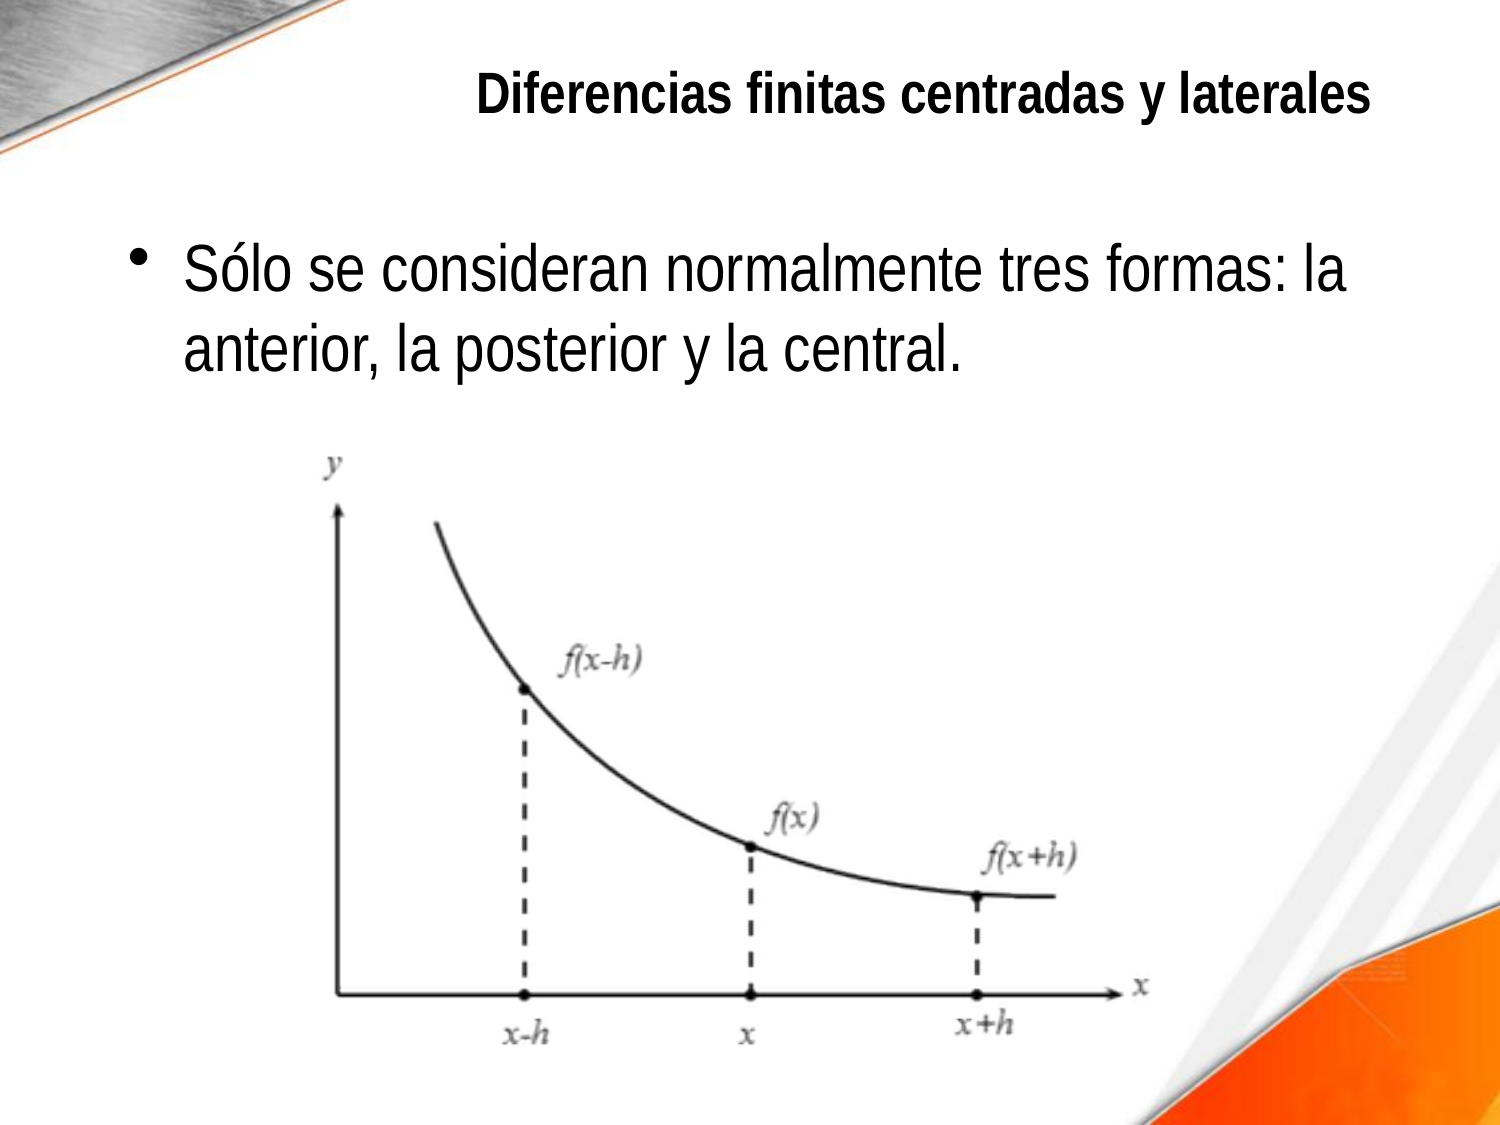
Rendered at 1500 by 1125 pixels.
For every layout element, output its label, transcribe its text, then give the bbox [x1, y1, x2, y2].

title Diferencias finitas centradas y laterales [112, 30, 1388, 217]
list Sólo se consideran normalmente tres formas: la anterior, la posterior y la central. [112, 217, 1388, 893]
picture [0, 0, 1500, 1125]
